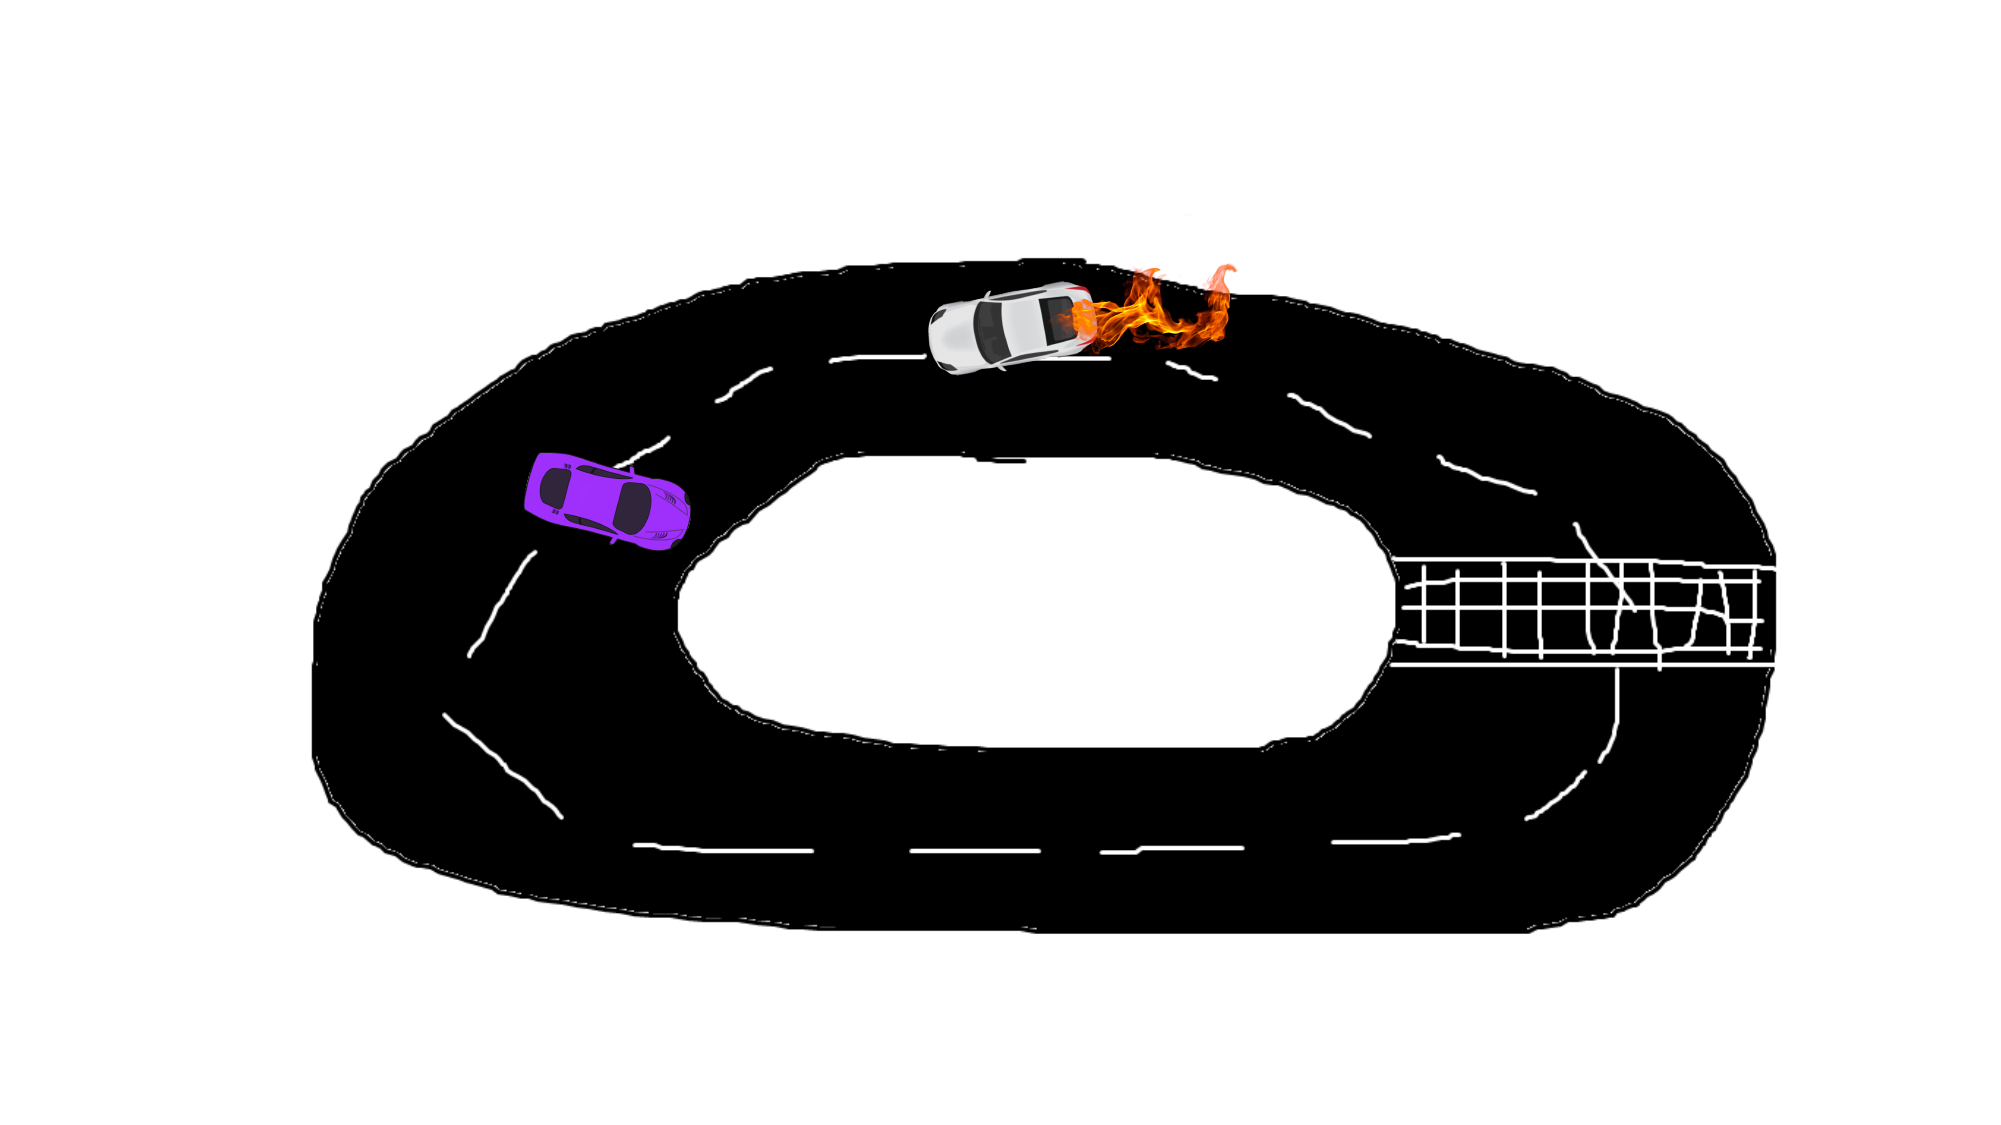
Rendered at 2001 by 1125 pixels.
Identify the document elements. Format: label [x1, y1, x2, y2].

picture [173, 103, 1829, 956]
